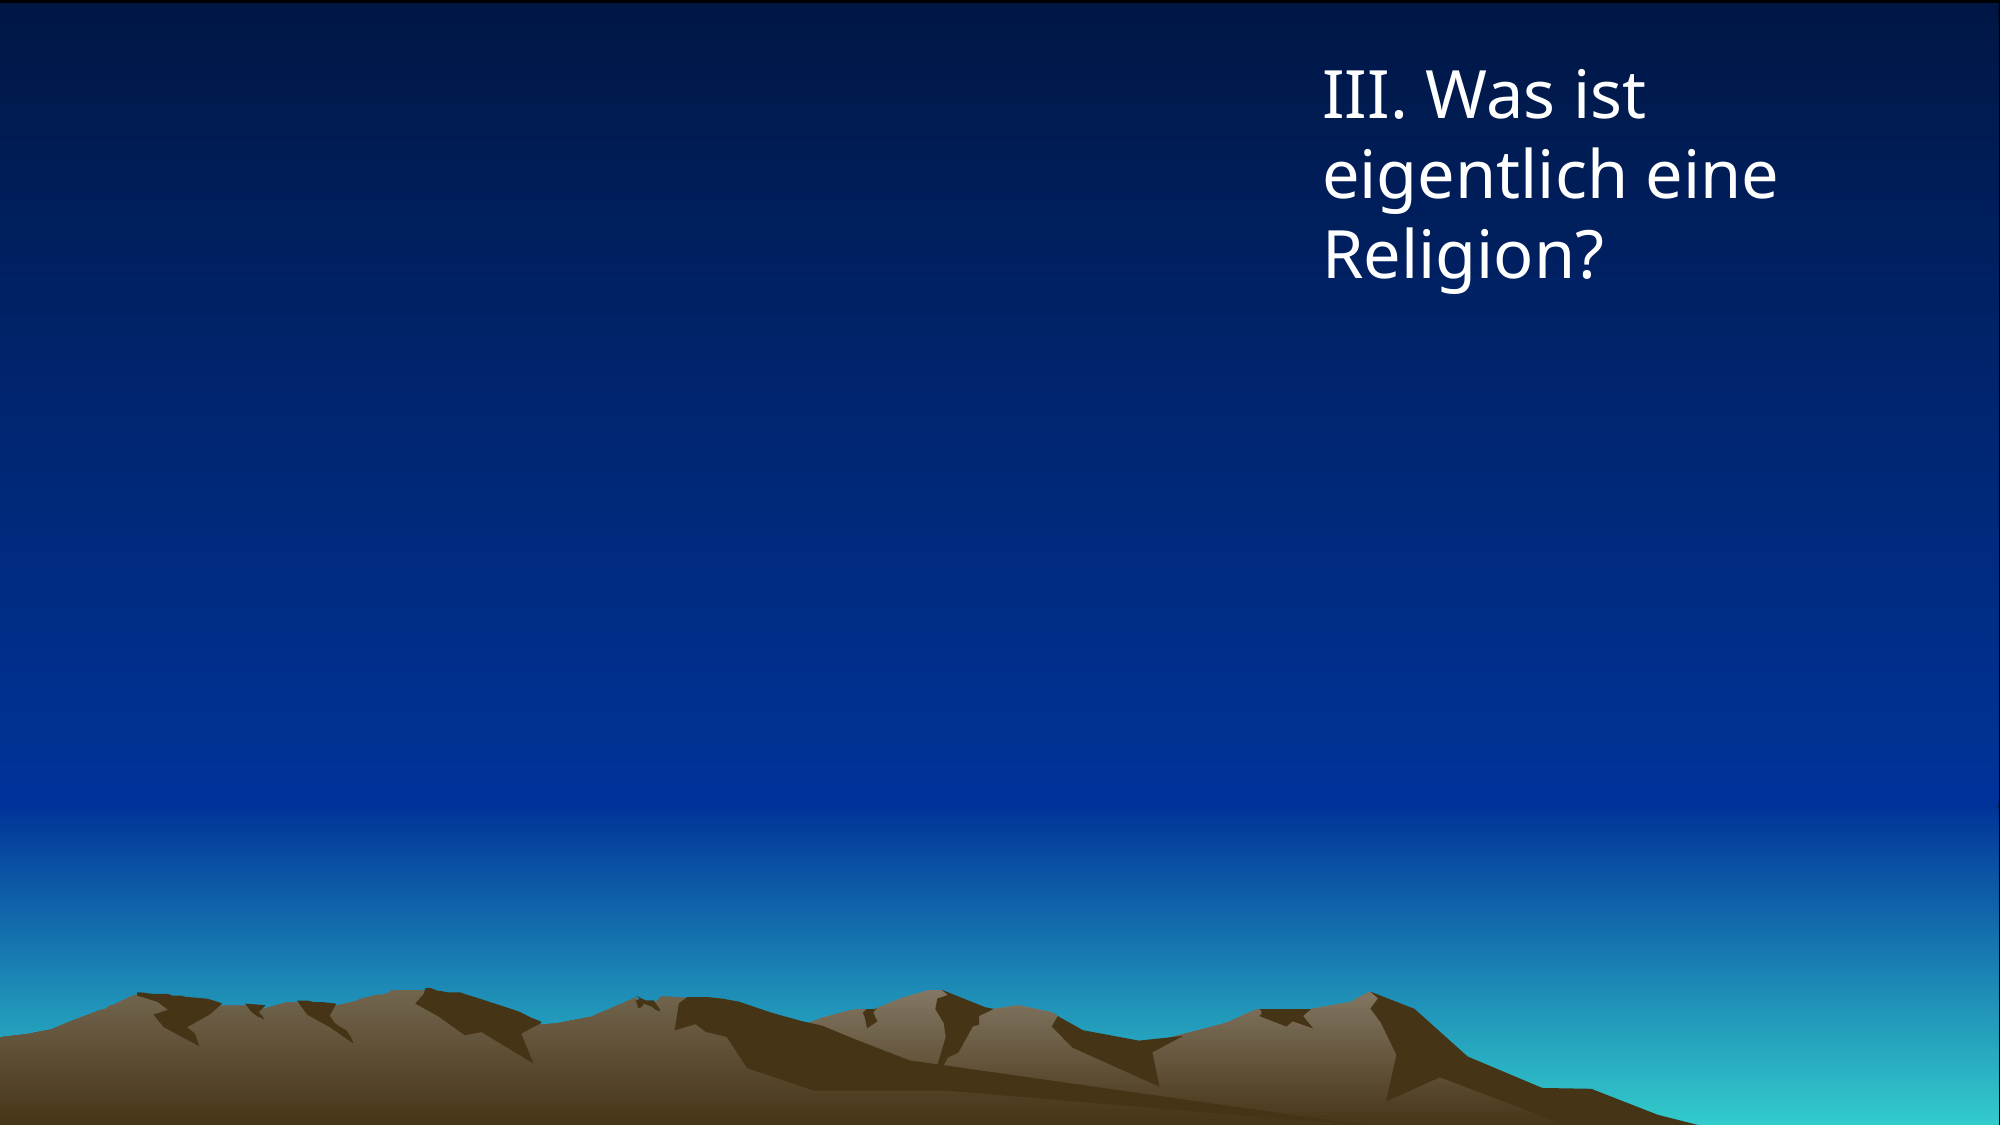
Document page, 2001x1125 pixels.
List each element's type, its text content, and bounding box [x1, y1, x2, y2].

title III. Was ist eigentlich eine Religion? [1307, 43, 1957, 299]
